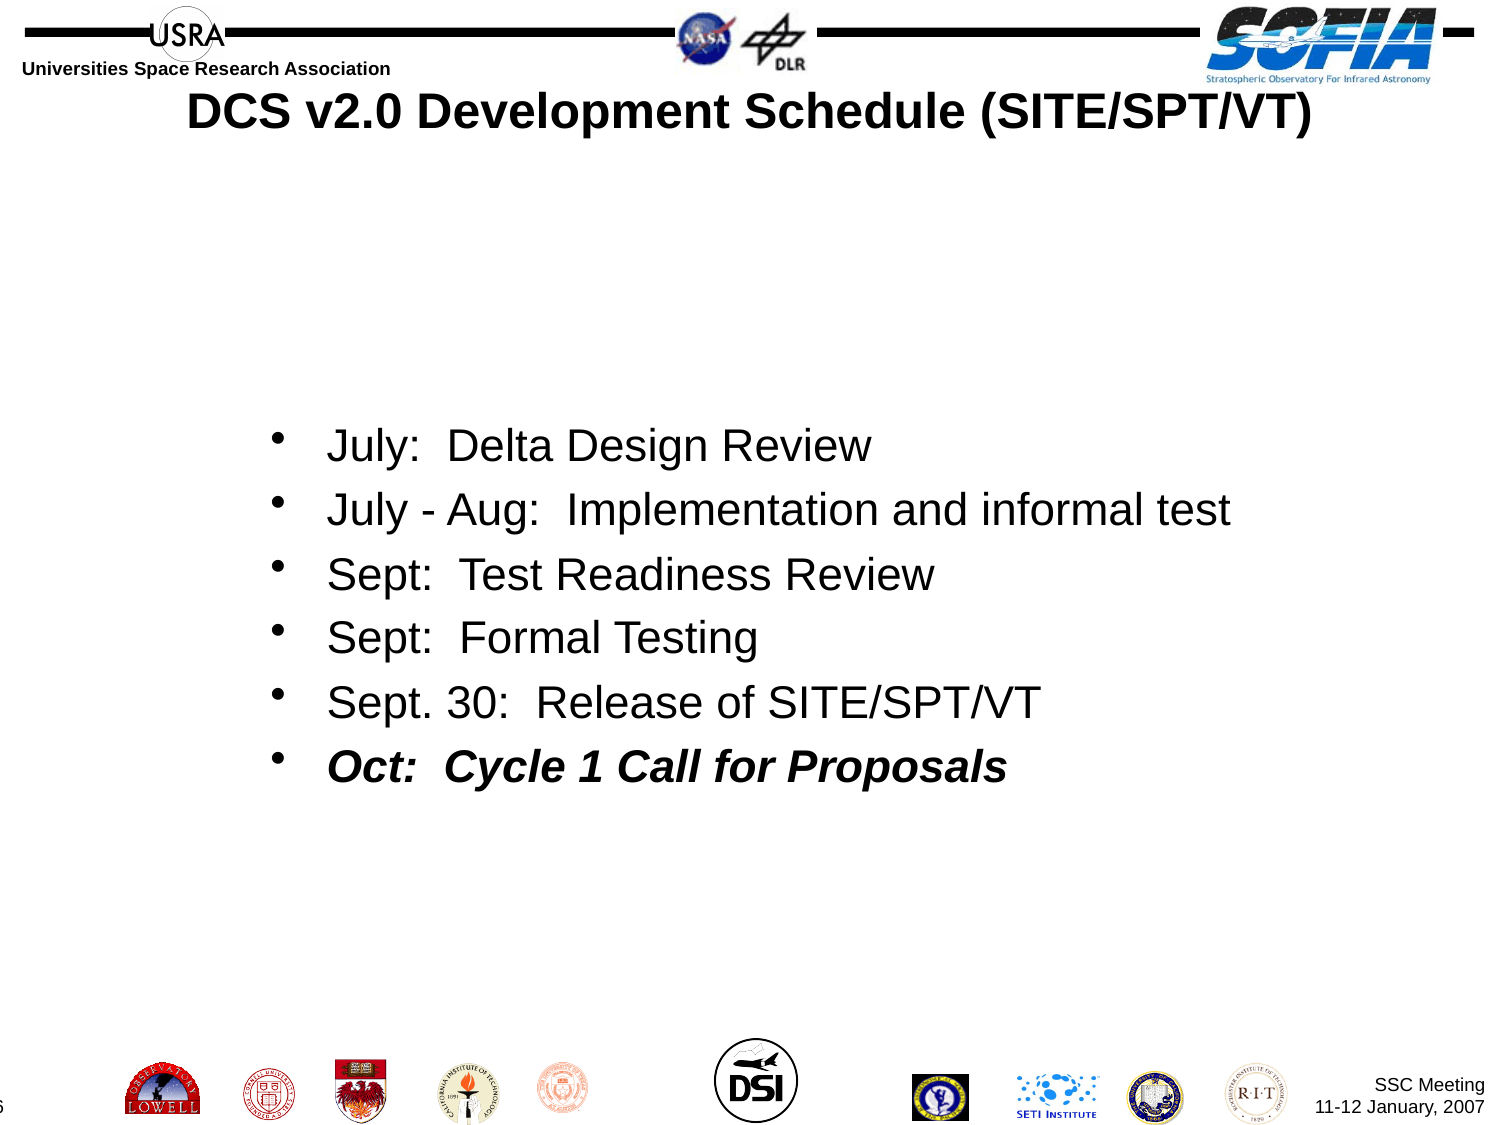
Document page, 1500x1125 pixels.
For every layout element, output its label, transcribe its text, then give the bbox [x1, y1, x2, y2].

picture [125, 1062, 200, 1114]
picture [537, 1062, 588, 1113]
picture [334, 1058, 388, 1125]
picture [1200, 2, 1443, 87]
picture [912, 1074, 969, 1121]
picture [1125, 1070, 1184, 1125]
picture [437, 1063, 500, 1125]
picture [237, 1062, 300, 1125]
title DCS v2.0 Development Schedule (SITE/SPT/VT) [74, 64, 1426, 153]
picture [675, 8, 817, 64]
picture [1224, 1062, 1288, 1125]
picture [712, 1049, 800, 1125]
list July: Delta Design Review July - Aug: Implementation and informal test Sept: Test Readiness Review Sept: Formal Testing Sept. 30: Release of SITE/SPT/VT Oct: Cycle 1 Call for Proposals [78, 158, 1423, 1049]
picture [1017, 1074, 1100, 1118]
picture [150, 6, 225, 62]
